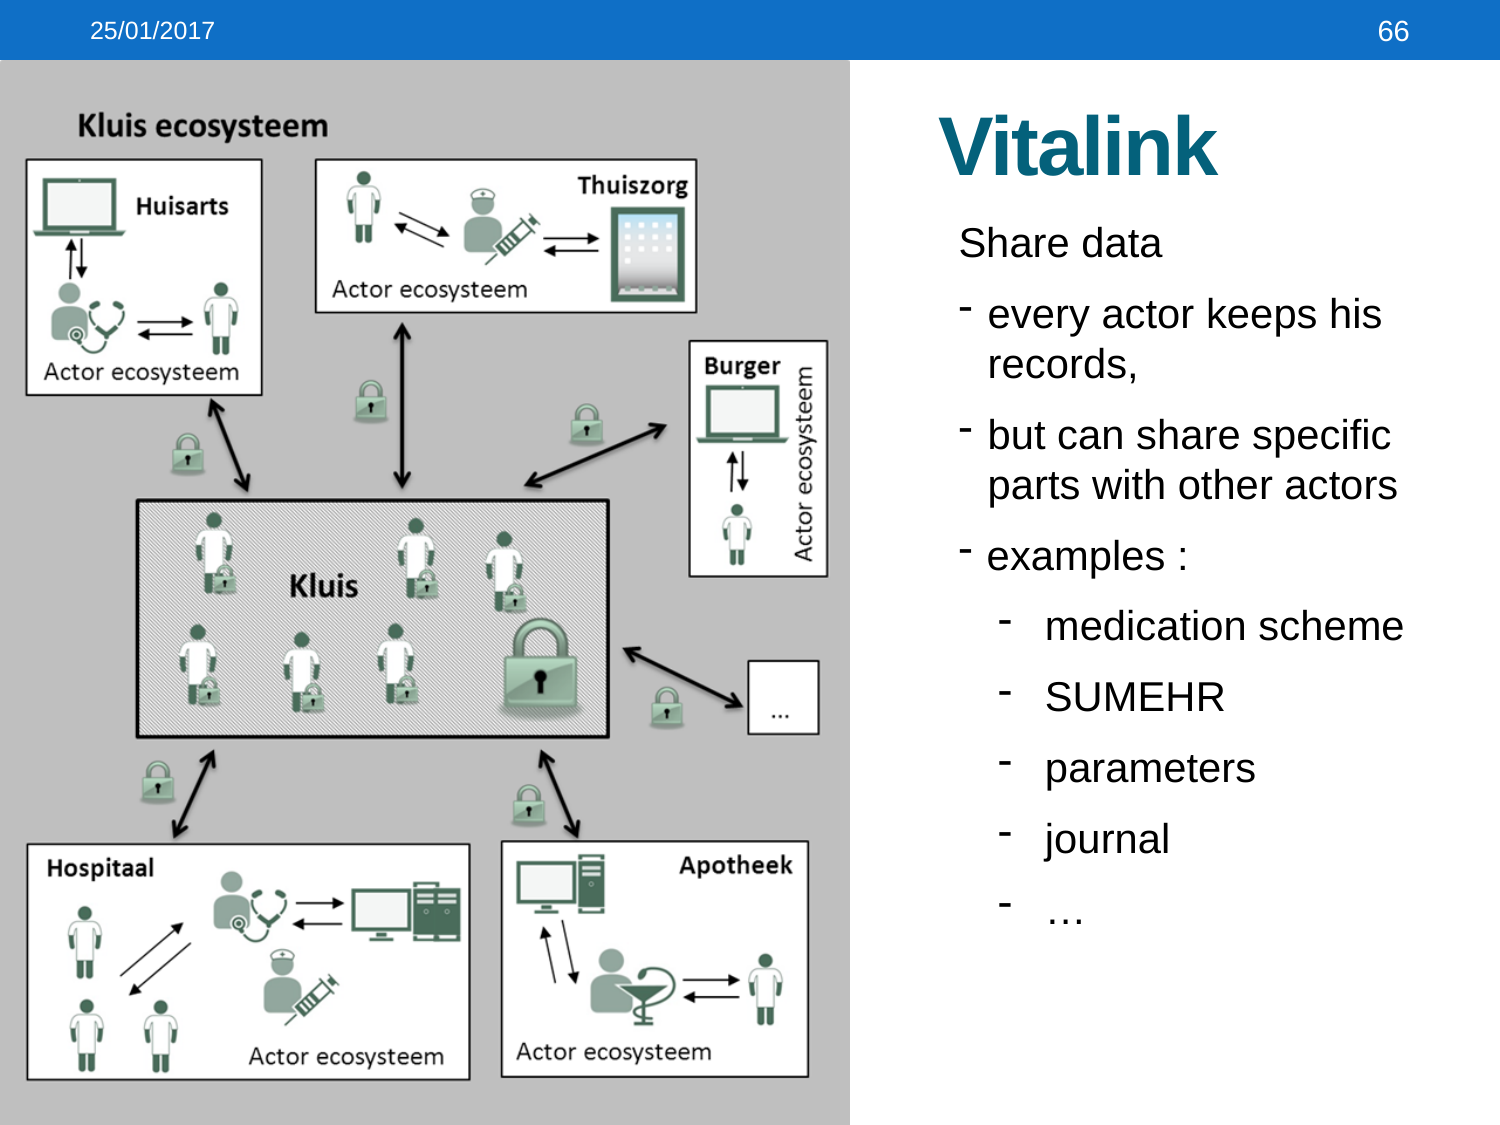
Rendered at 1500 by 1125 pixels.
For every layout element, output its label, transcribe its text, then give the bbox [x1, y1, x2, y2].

title Vitalink [923, 48, 1467, 236]
text_box Share data every actor keeps his records, but can share specific parts with other actors examples : medication scheme SUMEHR parameters journal … [943, 208, 1467, 941]
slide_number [75, 3, 550, 57]
picture [0, 60, 851, 1125]
slide_number 66 [1250, 3, 1425, 57]
